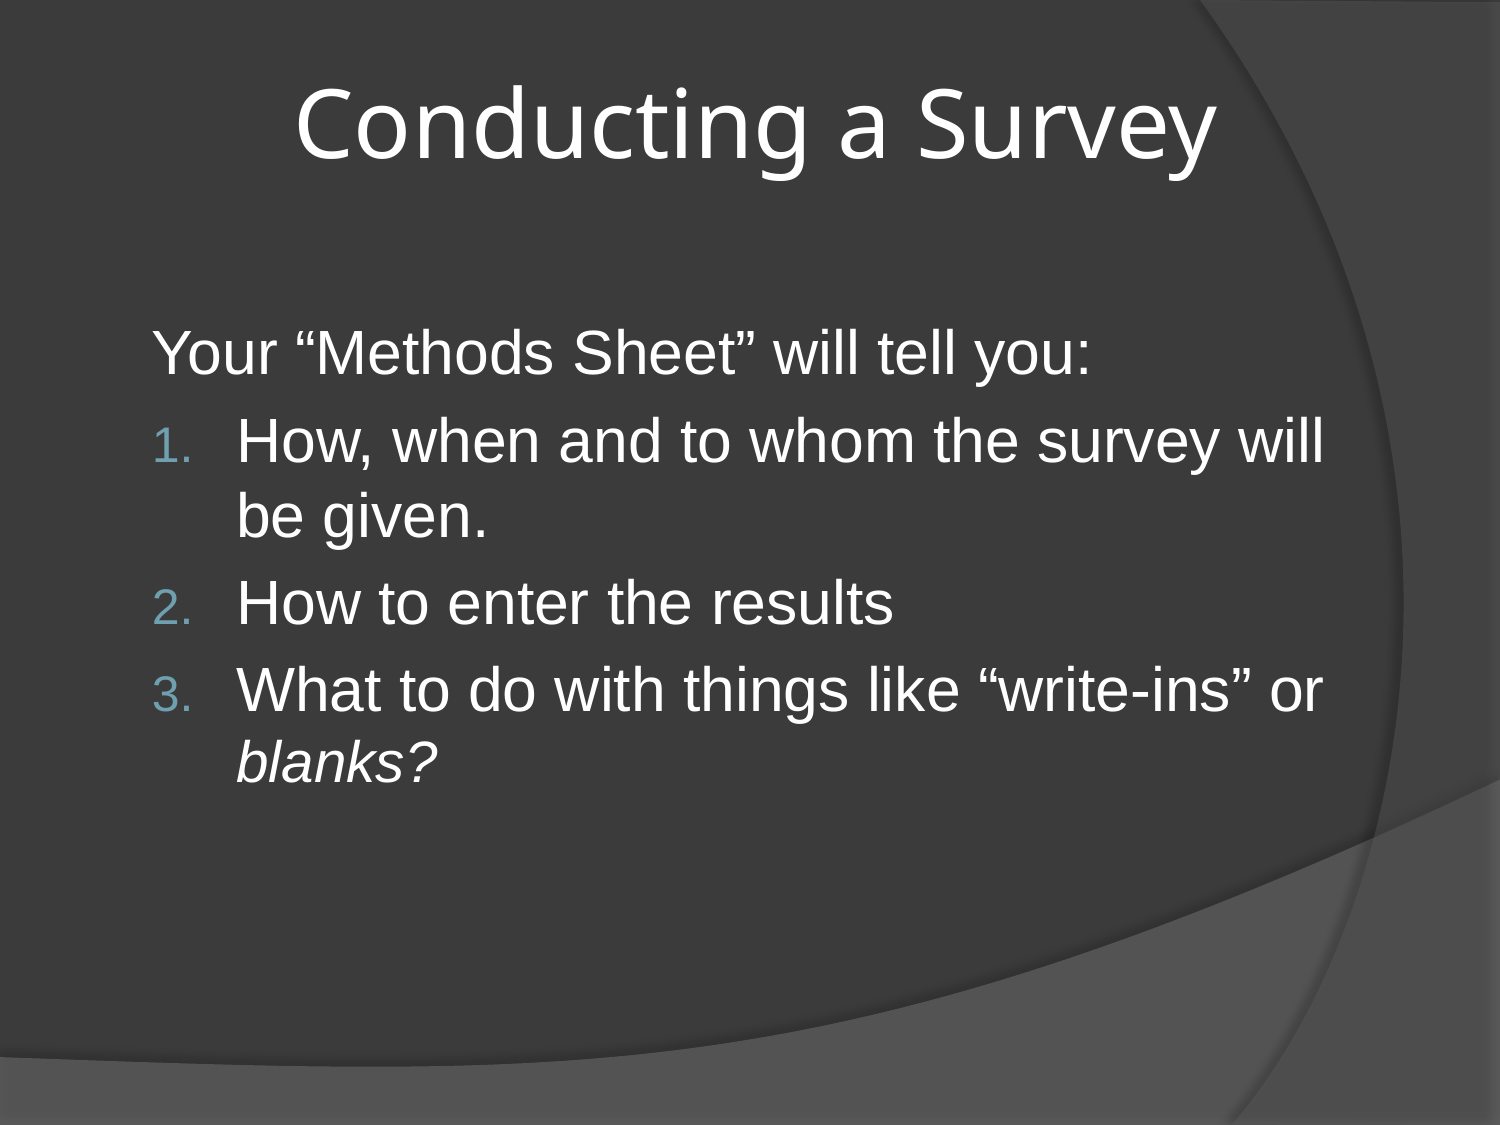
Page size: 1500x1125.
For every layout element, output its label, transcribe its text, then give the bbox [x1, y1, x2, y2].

list Your “Methods Sheet” will tell you: How, when and to whom the survey will be given. How to enter the results What to do with things like “write-ins” or blanks? [137, 304, 1348, 891]
title Conducting a Survey [141, 35, 1370, 205]
